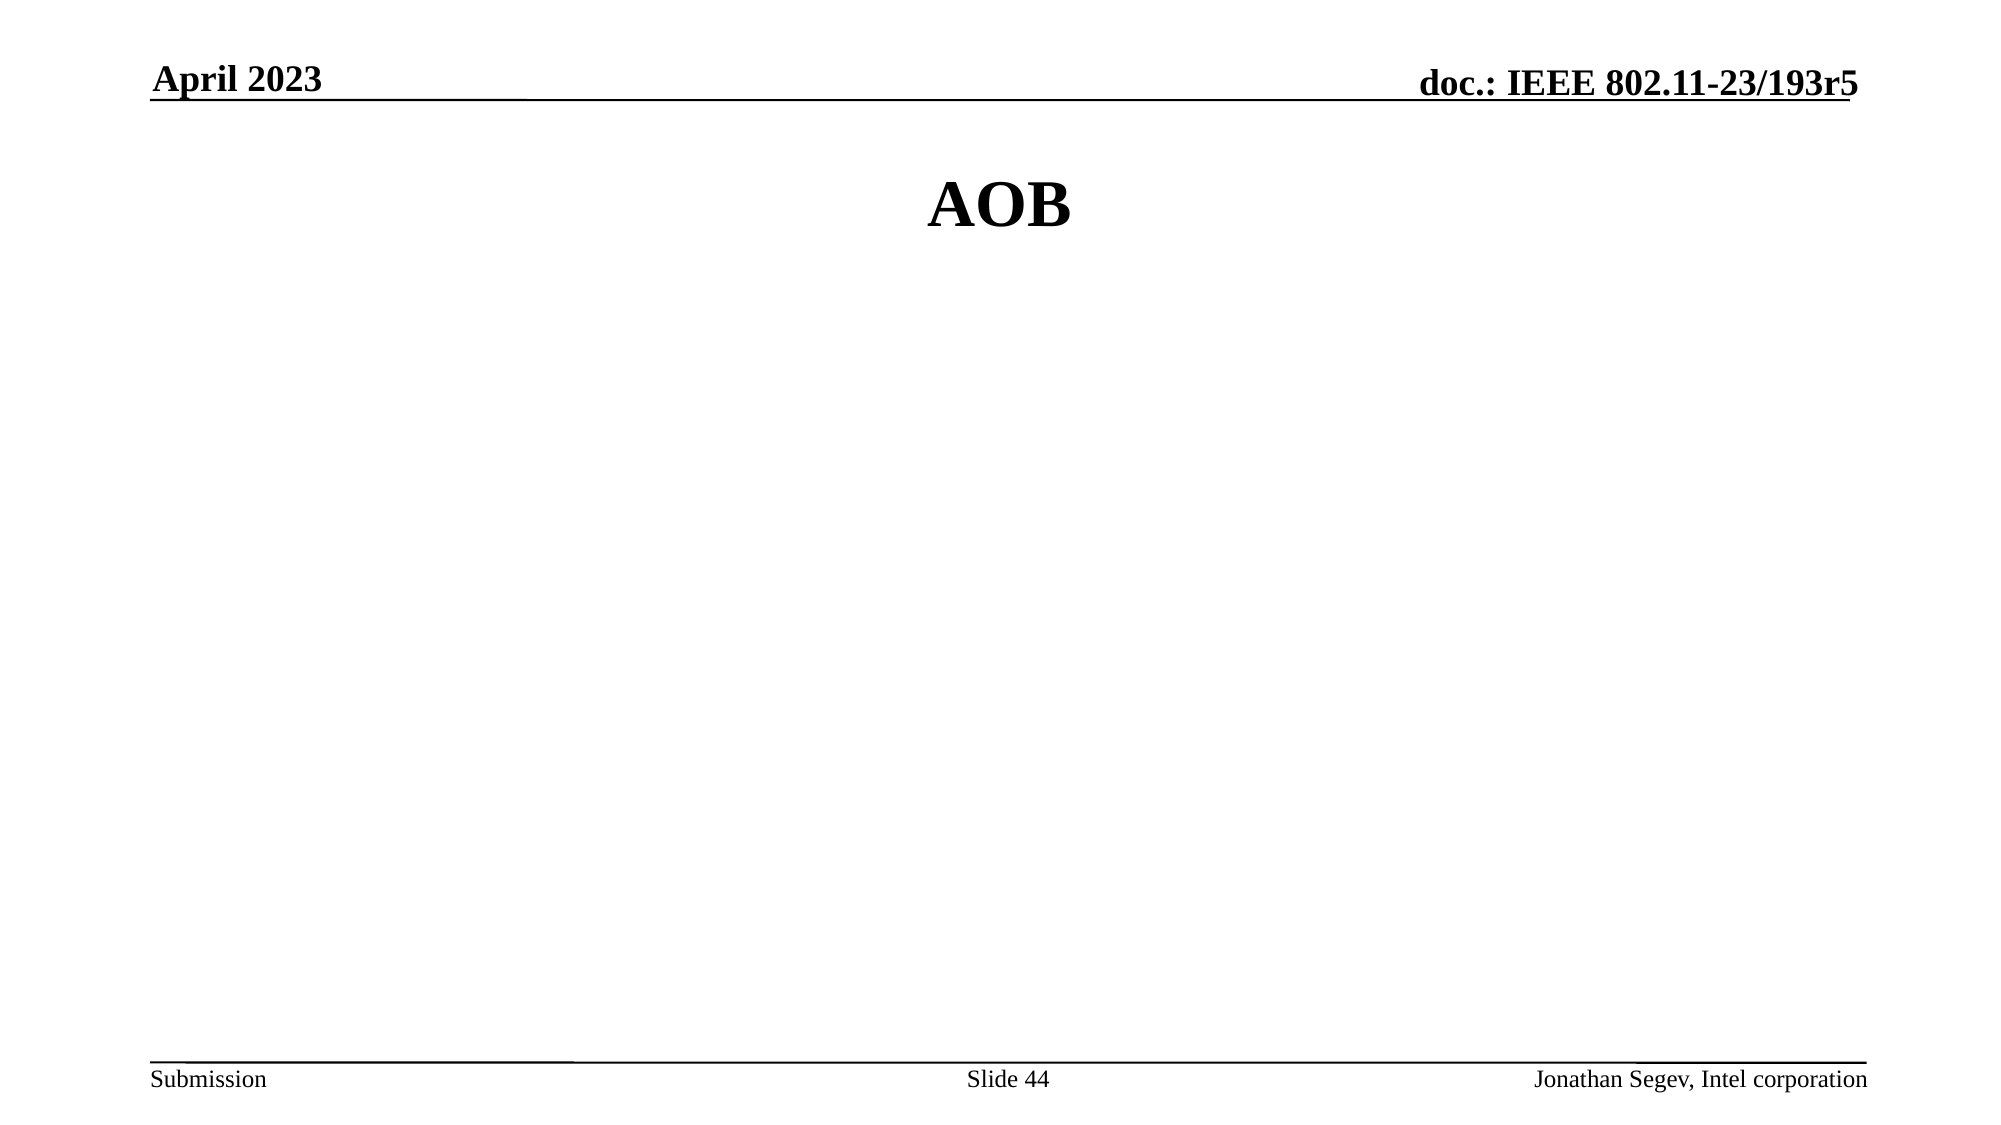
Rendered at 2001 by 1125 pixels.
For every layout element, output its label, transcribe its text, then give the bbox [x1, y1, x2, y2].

title AOB [149, 112, 1850, 288]
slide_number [152, 54, 563, 100]
footer Jonathan Segev, Intel corporation [1171, 1061, 1869, 1093]
slide_number Slide 44 [950, 1061, 1067, 1123]
